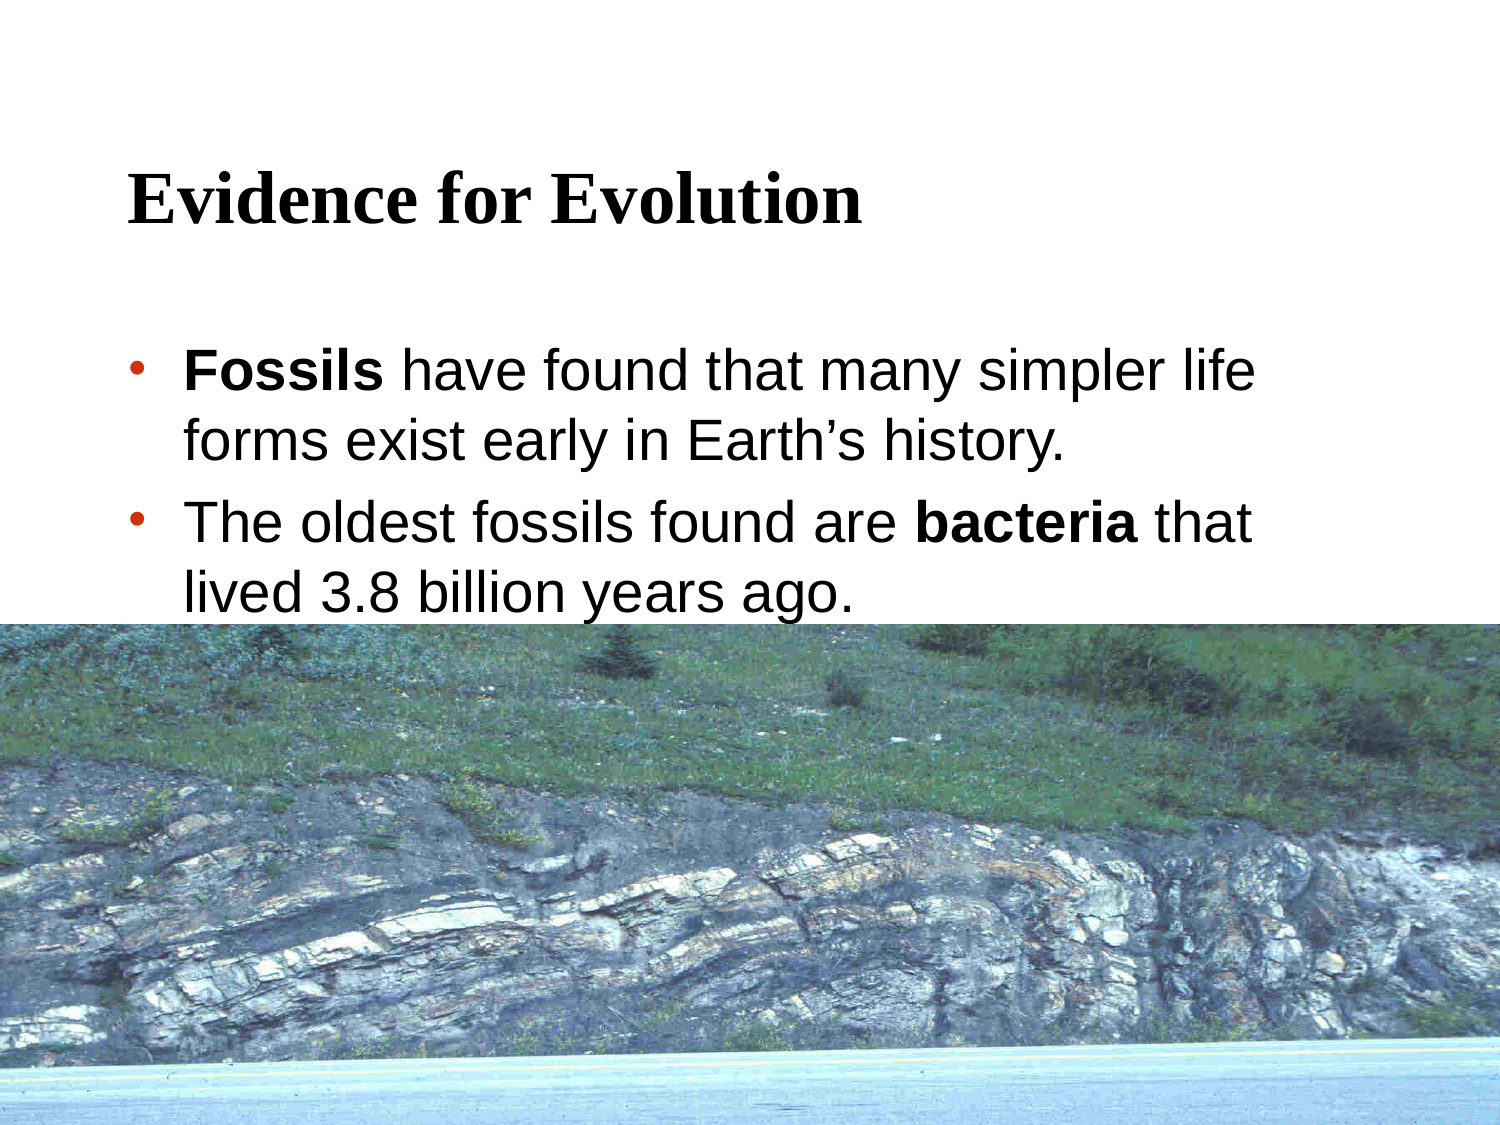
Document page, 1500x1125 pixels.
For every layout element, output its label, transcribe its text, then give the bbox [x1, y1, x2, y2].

title Evidence for Evolution [112, 99, 1388, 288]
picture [0, 624, 1500, 1125]
list Fossils have found that many simpler life forms exist early in Earth’s history. The oldest fossils found are bacteria that lived 3.8 billion years ago. [112, 324, 1388, 623]
